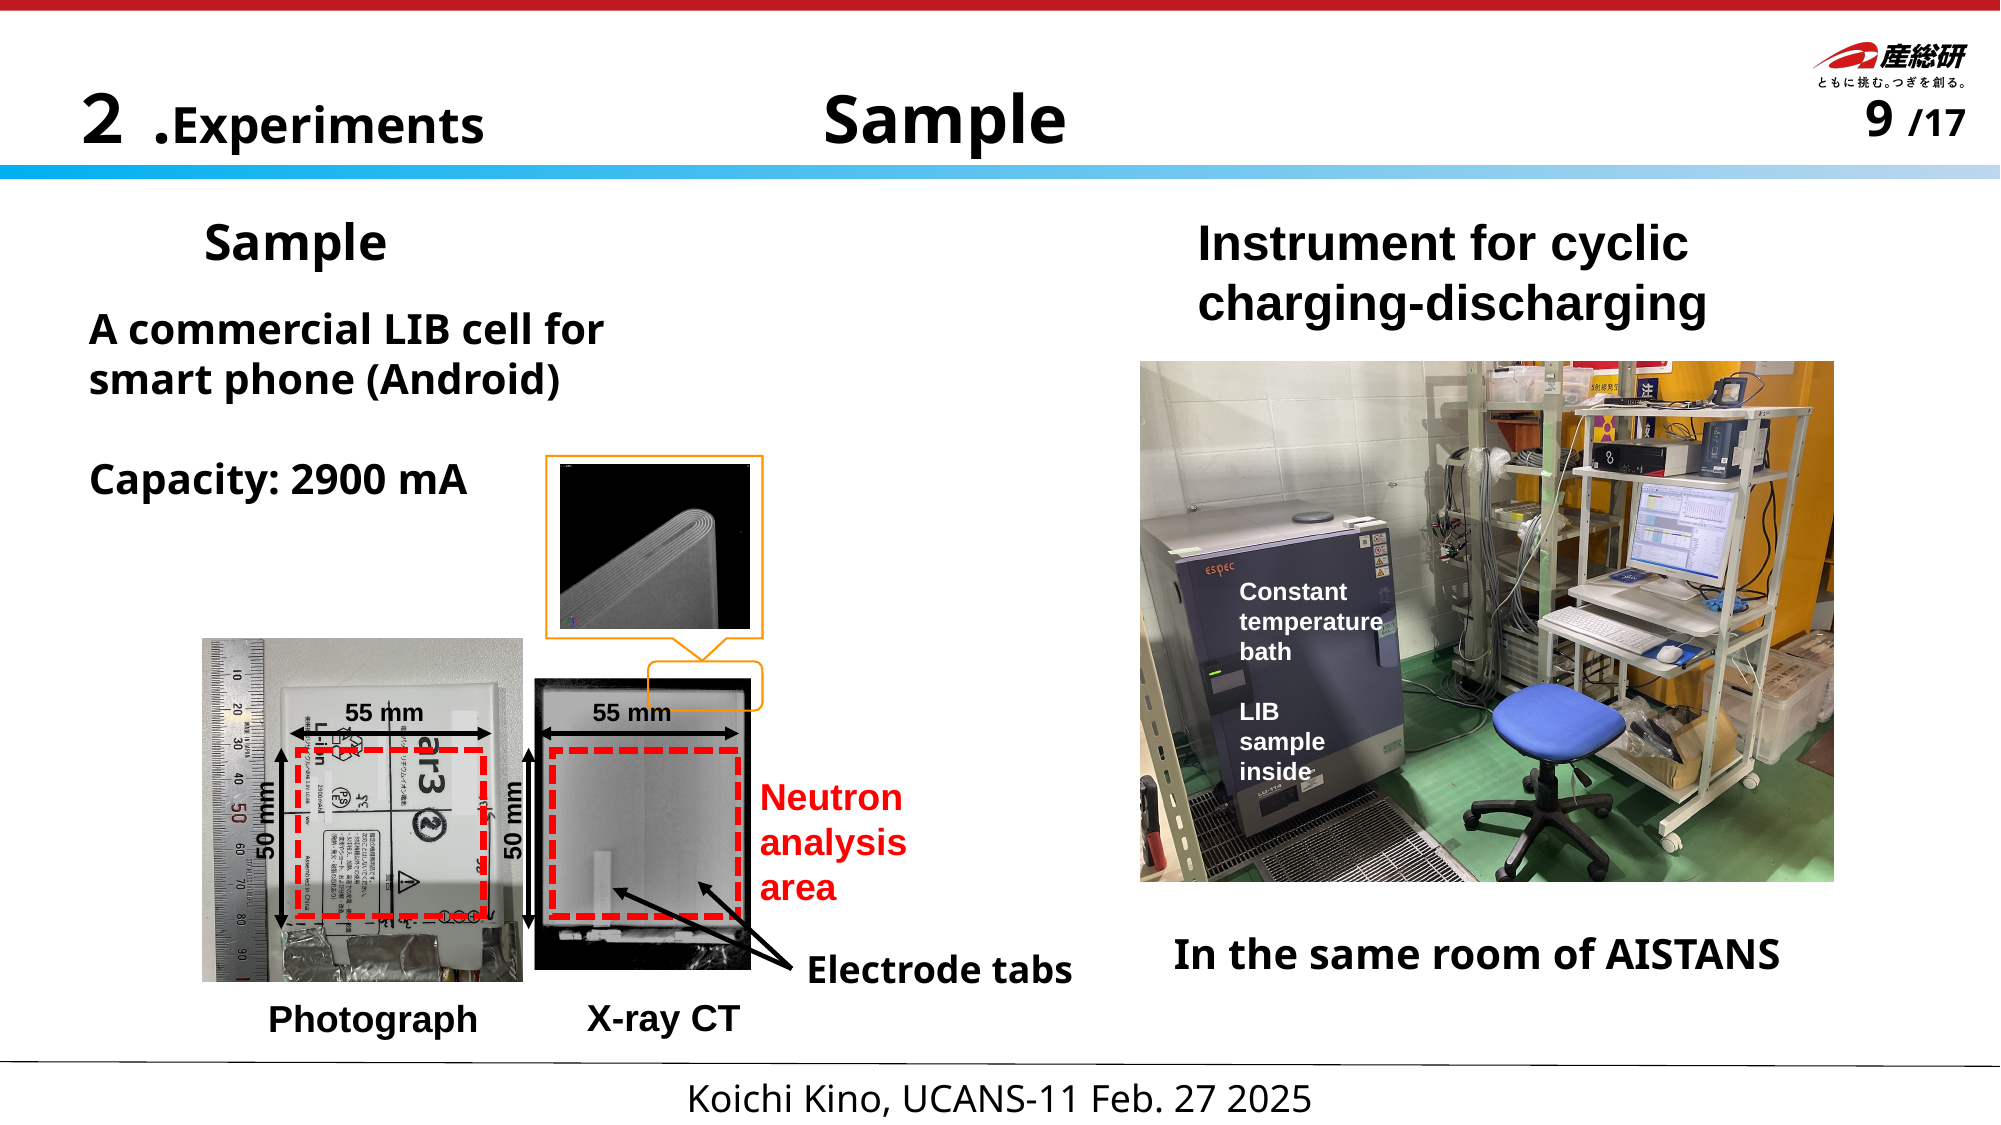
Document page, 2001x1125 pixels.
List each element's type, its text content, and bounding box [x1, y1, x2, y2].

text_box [74, 203, 1089, 1048]
slide_number 9 [1458, 90, 1909, 151]
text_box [1140, 203, 1834, 987]
picture [1813, 42, 1968, 88]
text_box ２.Experiments Sample [54, 69, 1084, 164]
